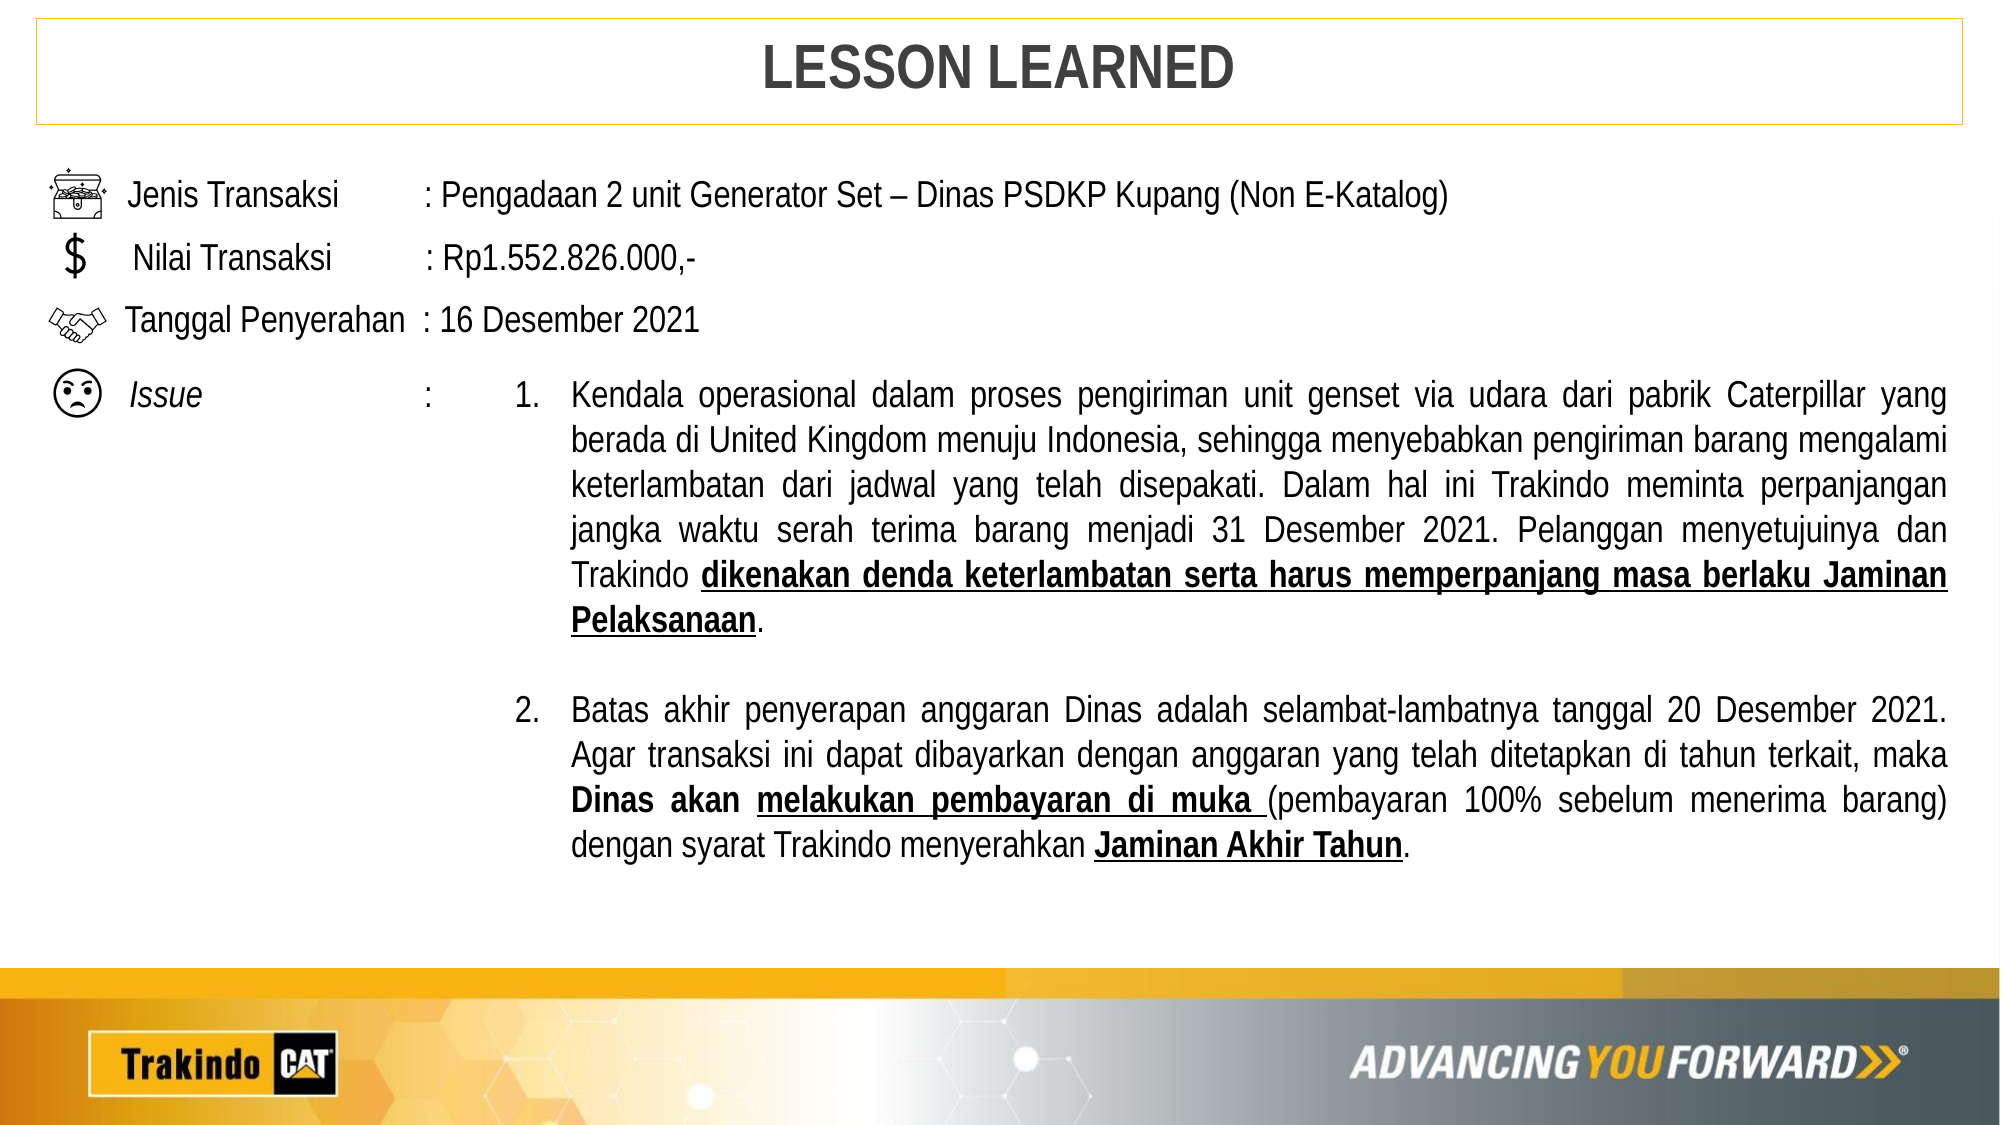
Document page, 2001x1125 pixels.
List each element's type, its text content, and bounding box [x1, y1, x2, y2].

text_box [46, 362, 1963, 878]
text_box LESSON LEARNED [36, 18, 1963, 125]
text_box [46, 162, 1924, 225]
picture [0, 968, 2000, 1125]
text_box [46, 293, 1921, 357]
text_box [49, 224, 1927, 287]
